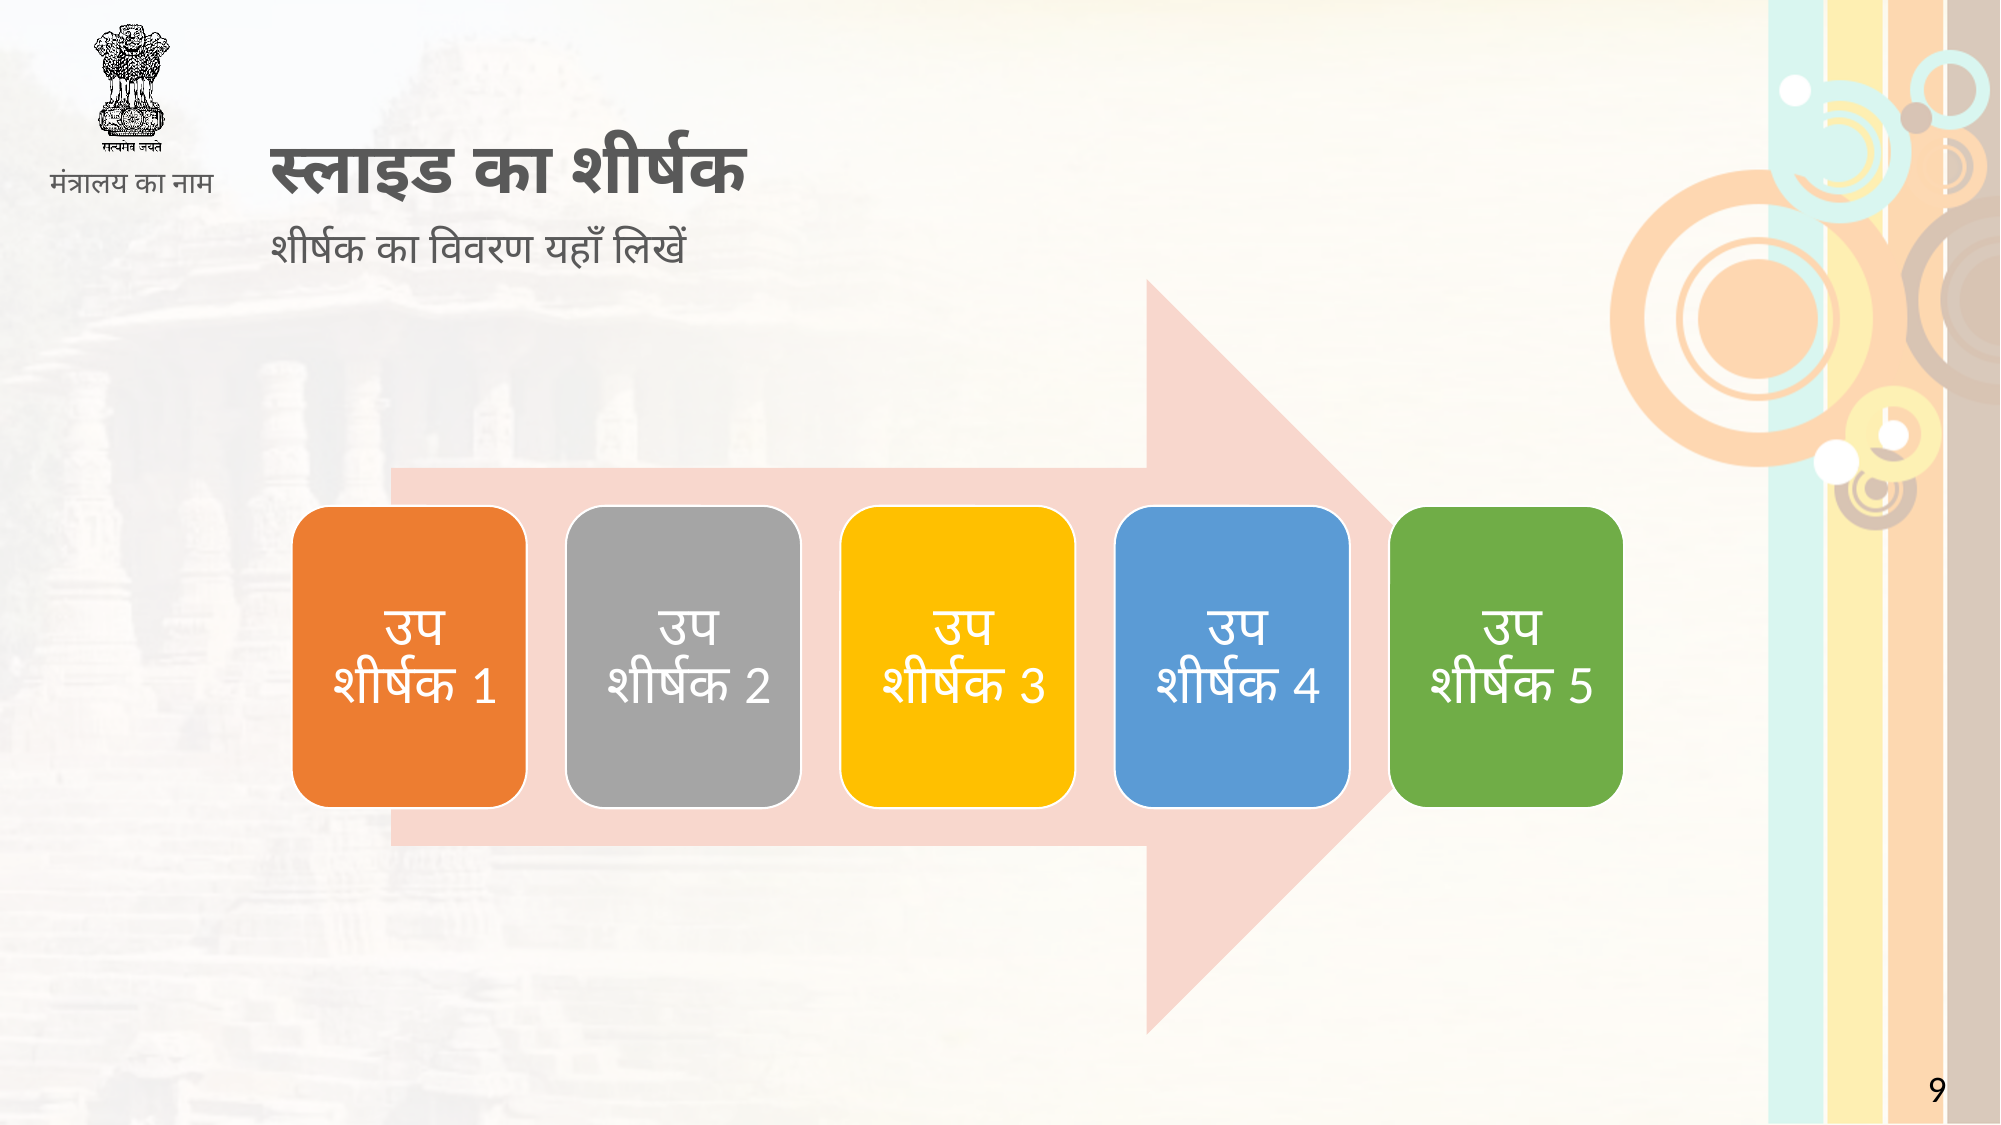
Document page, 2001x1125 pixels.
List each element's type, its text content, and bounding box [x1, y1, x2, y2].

slide_number 9 [1874, 1057, 2000, 1125]
list मंत्रालय का नाम [0, 161, 268, 260]
picture [90, 19, 174, 156]
list शीर्षक का विवरण यहाँ लिखें [255, 219, 1697, 315]
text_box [291, 278, 1625, 1035]
list स्लाइड का शीर्षक [255, 125, 1697, 209]
